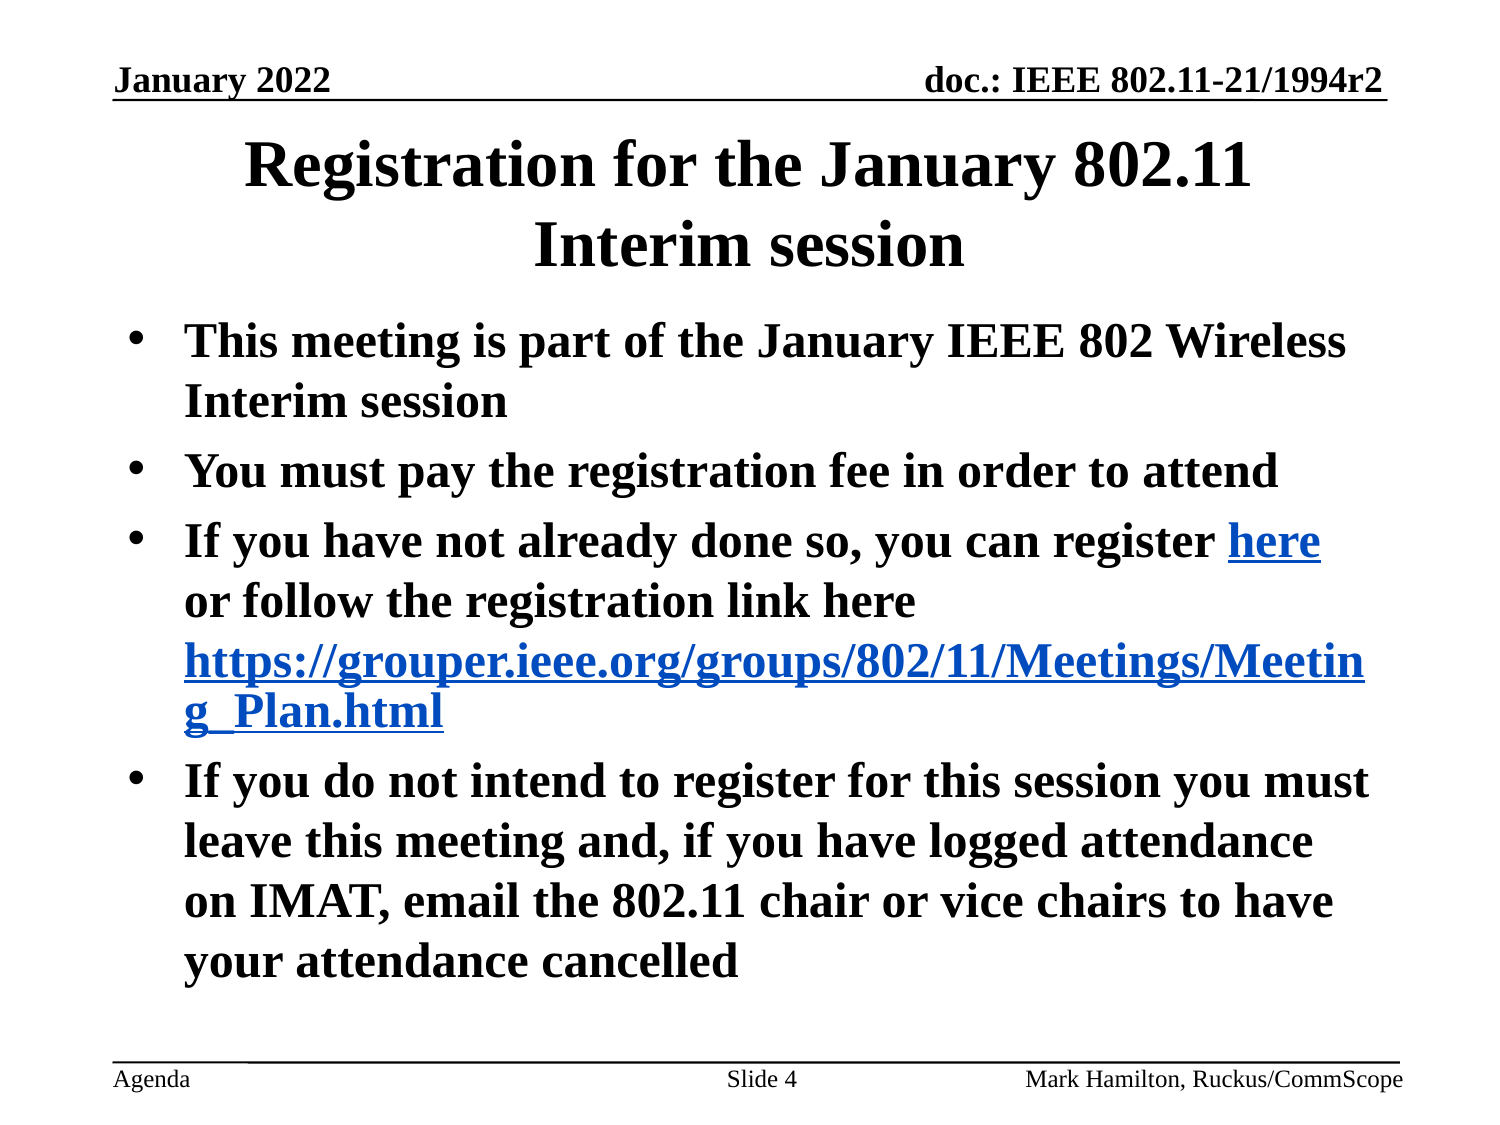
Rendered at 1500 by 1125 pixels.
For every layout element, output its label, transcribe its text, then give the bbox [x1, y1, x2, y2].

list This meeting is part of the January IEEE 802 Wireless Interim session You must pay the registration fee in order to attend If you have not already done so, you can register here or follow the registration link here https://grouper.ieee.org/groups/802/11/Meetings/Meeting_Plan.html If you do not intend to register for this session you must leave this meeting and, if you have logged attendance on IMAT, email the 802.11 chair or vice chairs to have your attendance cancelled [112, 299, 1388, 863]
title Registration for the January 802.11 Interim session [112, 112, 1388, 288]
